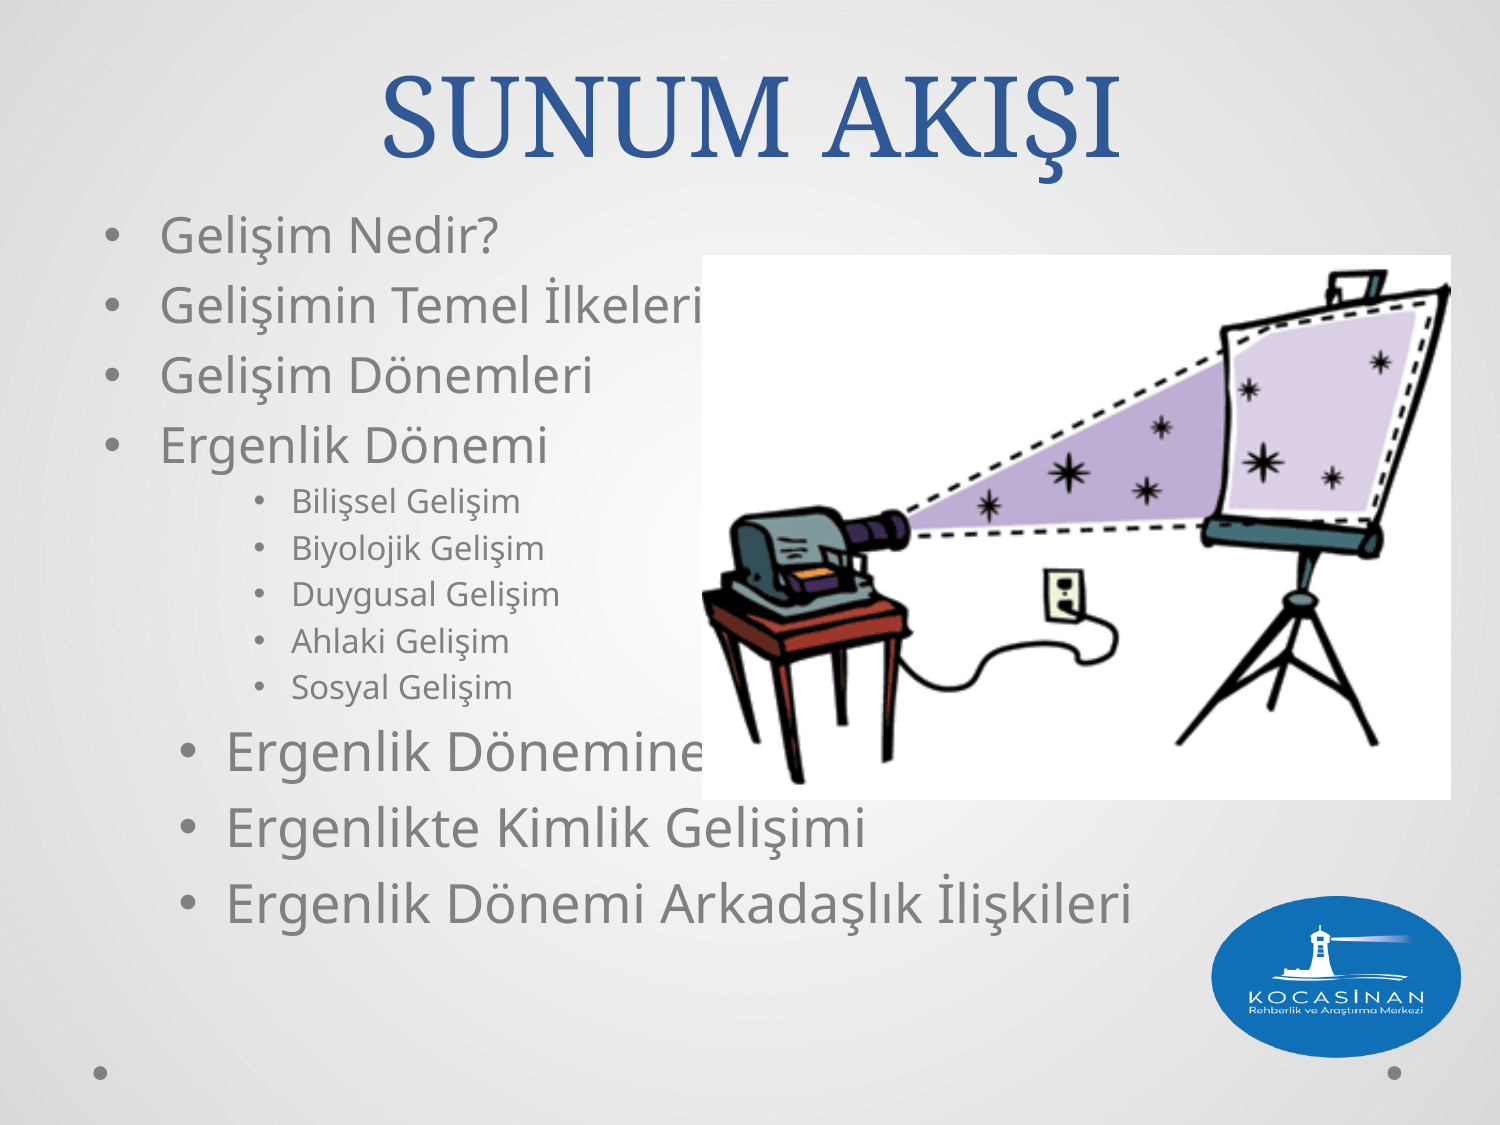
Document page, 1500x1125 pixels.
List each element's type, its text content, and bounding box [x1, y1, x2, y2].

title SUNUM AKIŞI [76, 0, 1427, 188]
list Gelişim Nedir? Gelişimin Temel İlkeleri Gelişim Dönemleri Ergenlik Dönemi Bilişsel Gelişim Biyolojik Gelişim Duygusal Gelişim Ahlaki Gelişim Sosyal Gelişim Ergenlik Dönemine Ait Bazı Özellikler Ergenlikte Kimlik Gelişimi Ergenlik Dönemi Arkadaşlık İlişkileri [88, 196, 1439, 1106]
picture [1210, 895, 1461, 1059]
picture [702, 255, 1451, 801]
